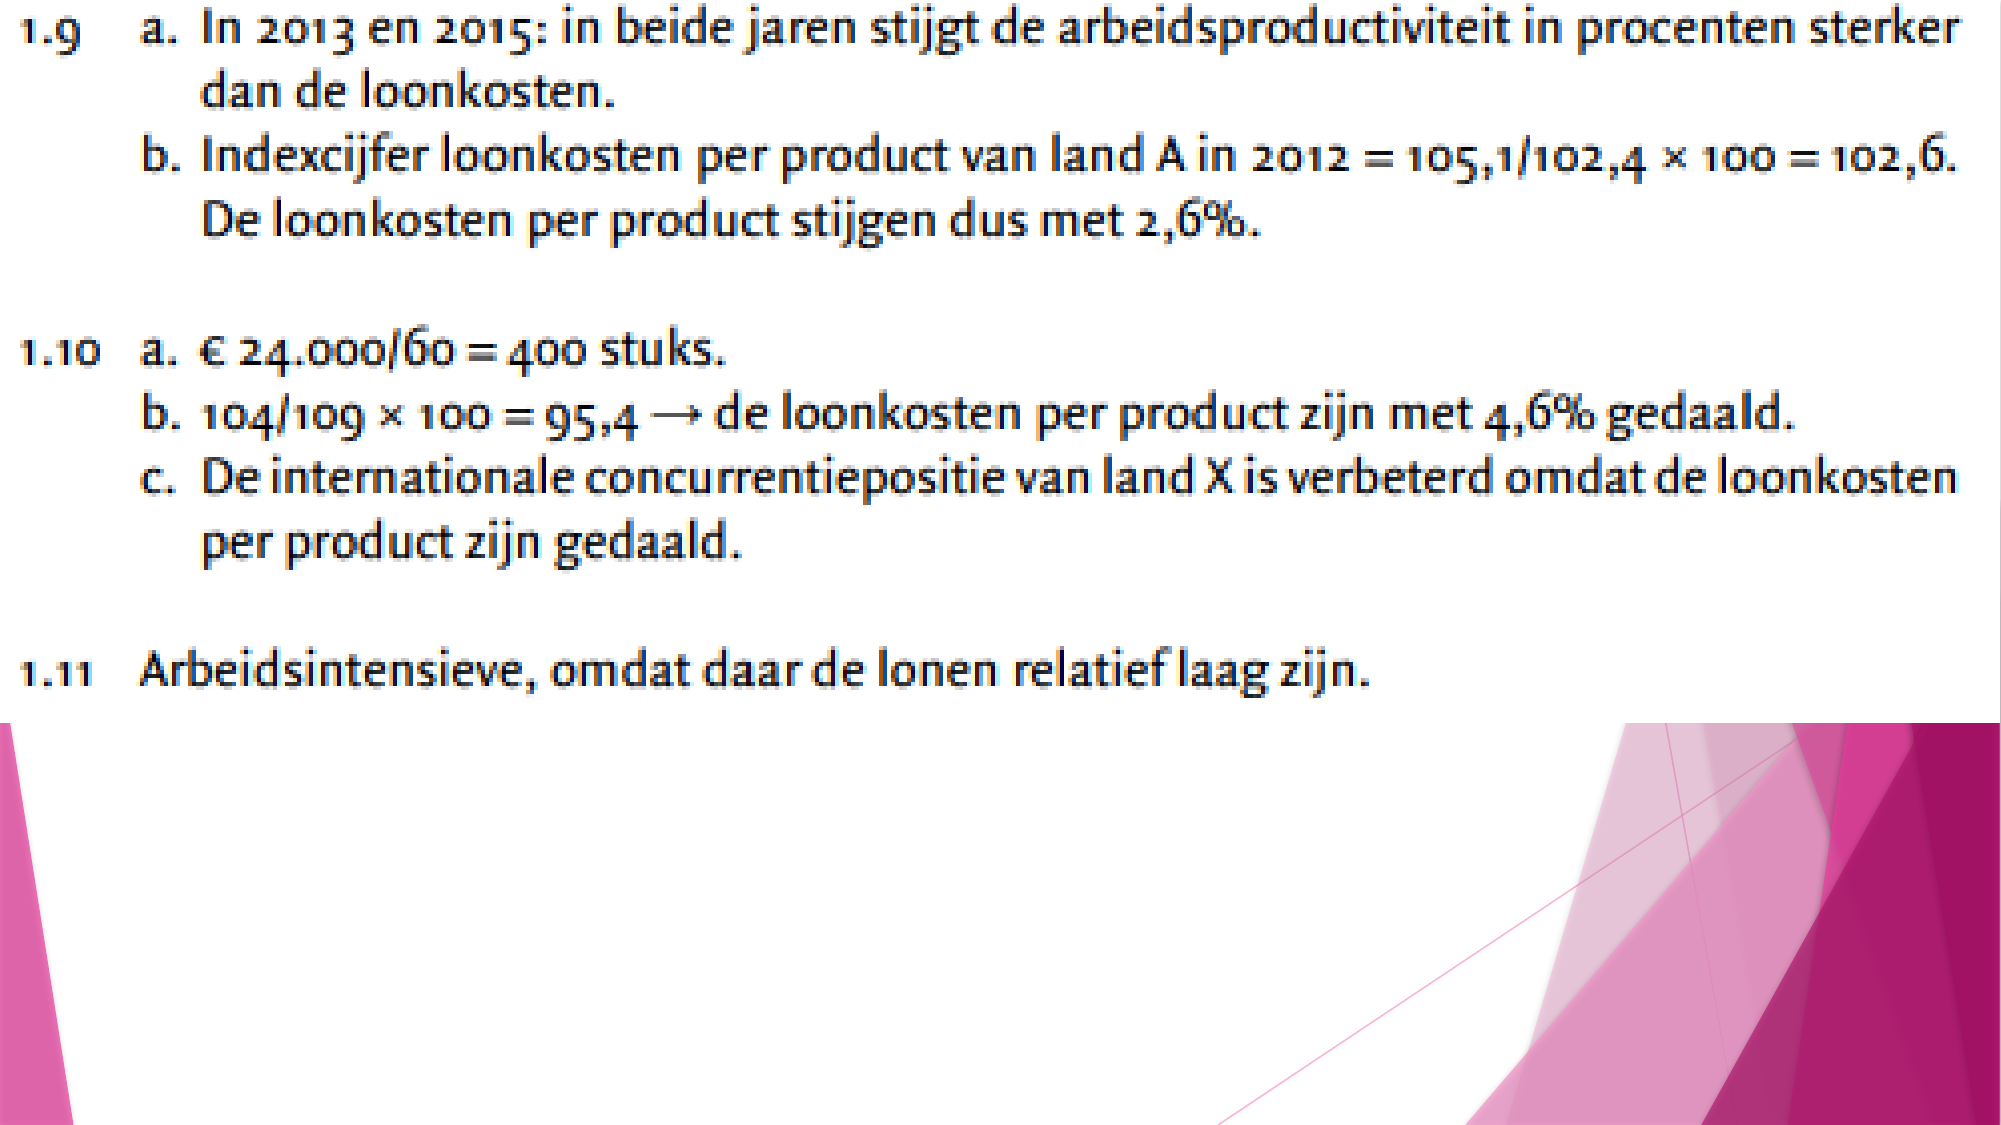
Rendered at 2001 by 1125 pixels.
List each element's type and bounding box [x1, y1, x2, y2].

picture [0, 0, 2000, 724]
